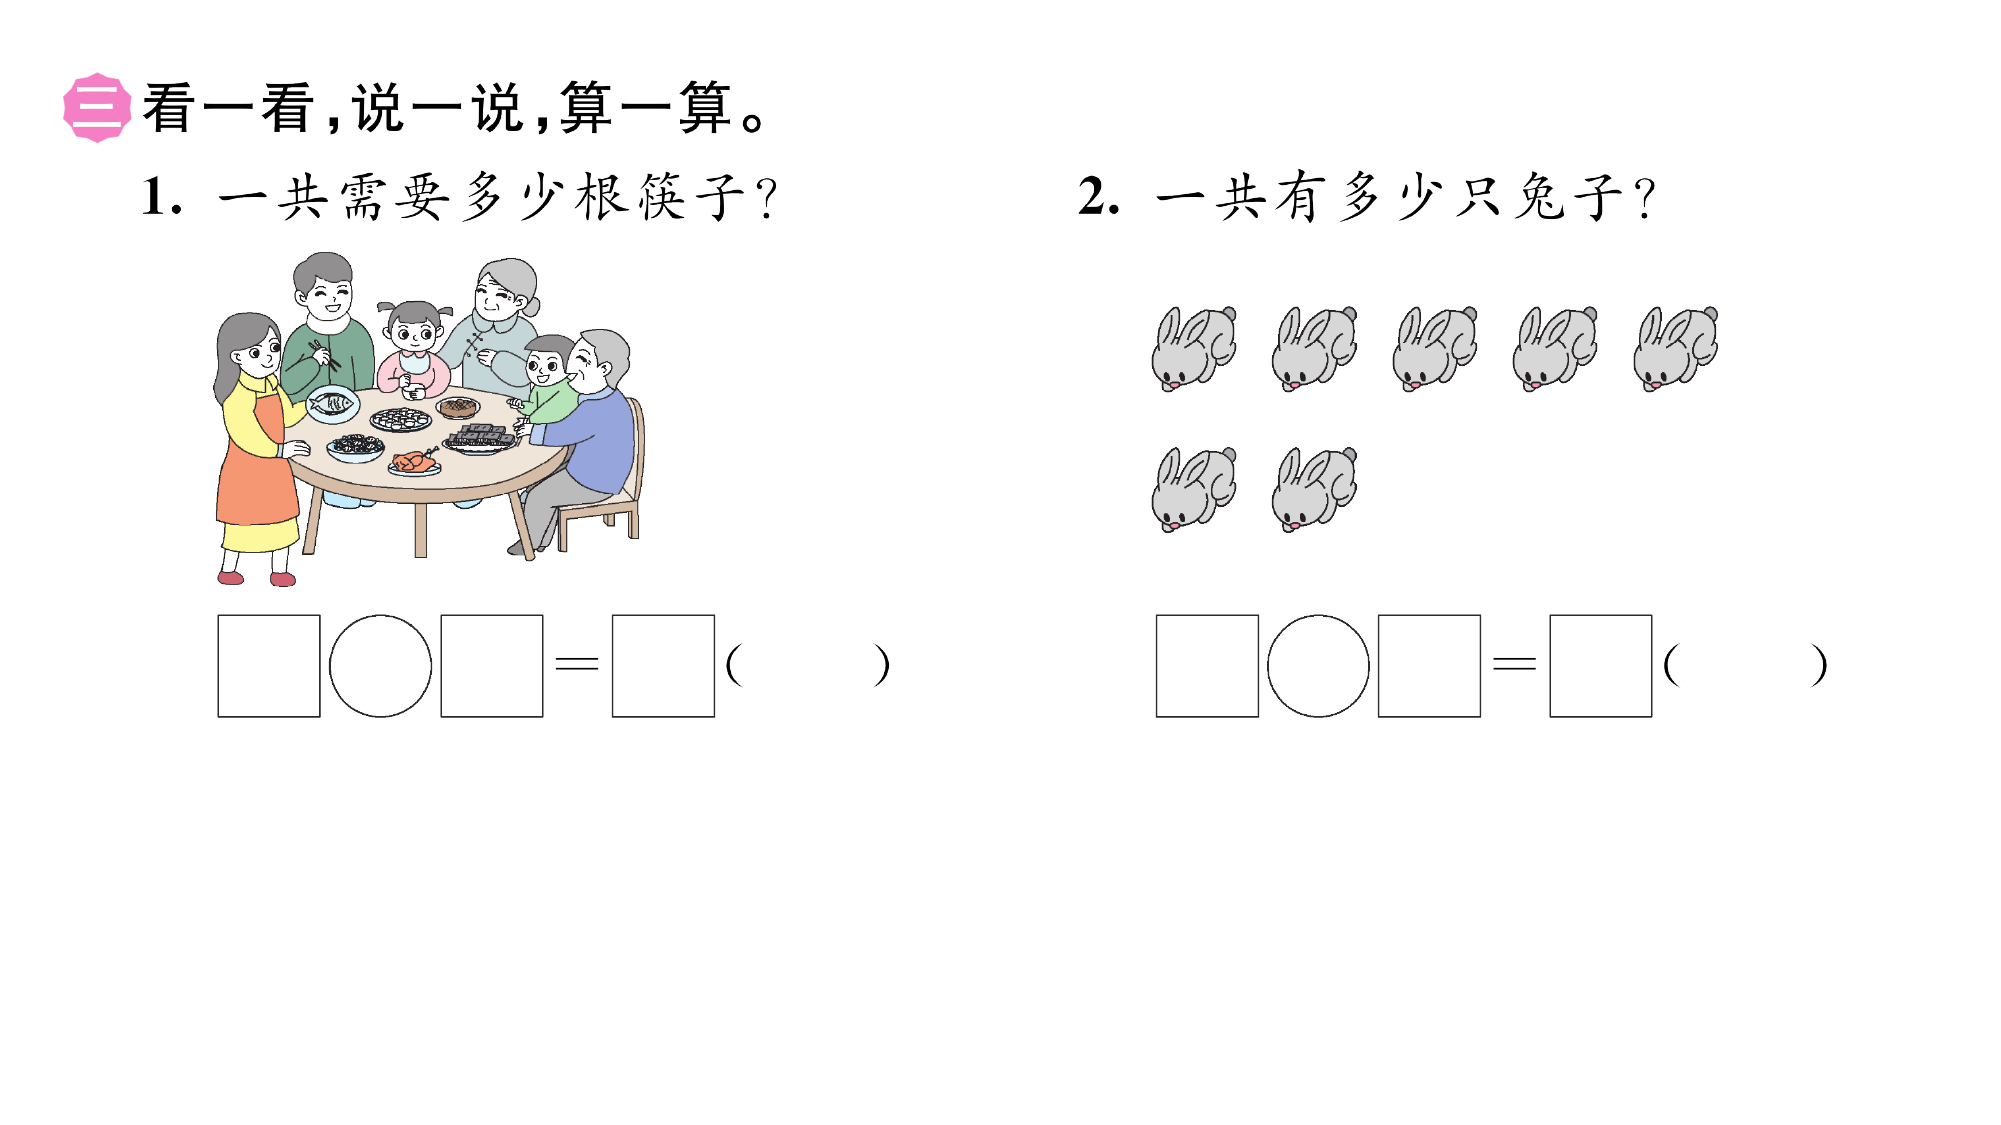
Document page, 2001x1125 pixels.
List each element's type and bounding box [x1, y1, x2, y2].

picture [58, 58, 1949, 814]
